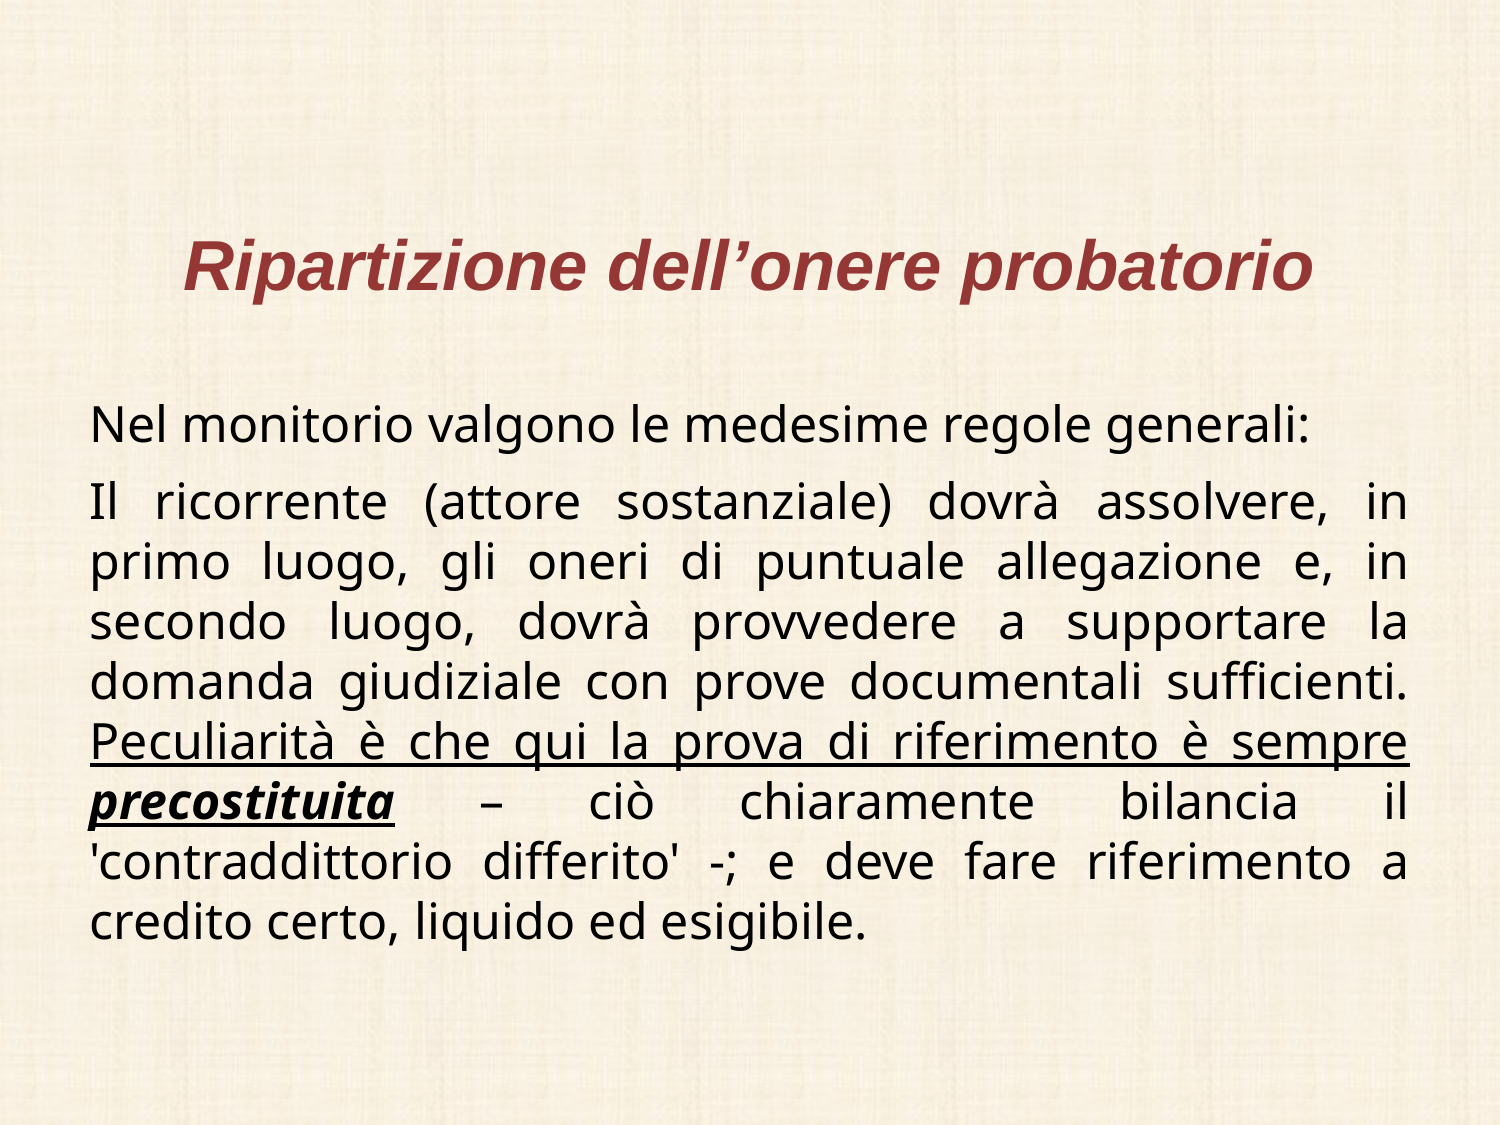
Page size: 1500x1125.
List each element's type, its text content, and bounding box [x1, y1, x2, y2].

text_box Ripartizione dell’onere probatorio [74, 138, 1425, 327]
text_box Nel monitorio valgono le medesime regole generali: Il ricorrente (attore sostanziale) dovrà assolvere, in primo luogo, gli oneri di puntuale allegazione e, in secondo luogo, dovrà provvedere a supportare la domanda giudiziale con prove documentali sufficienti. Peculiarità è che qui la prova di riferimento è sempre precostituita – ciò chiaramente bilancia il 'contraddittorio differito' -; e deve fare riferimento a credito certo, liquido ed esigibile. [74, 385, 1425, 1067]
